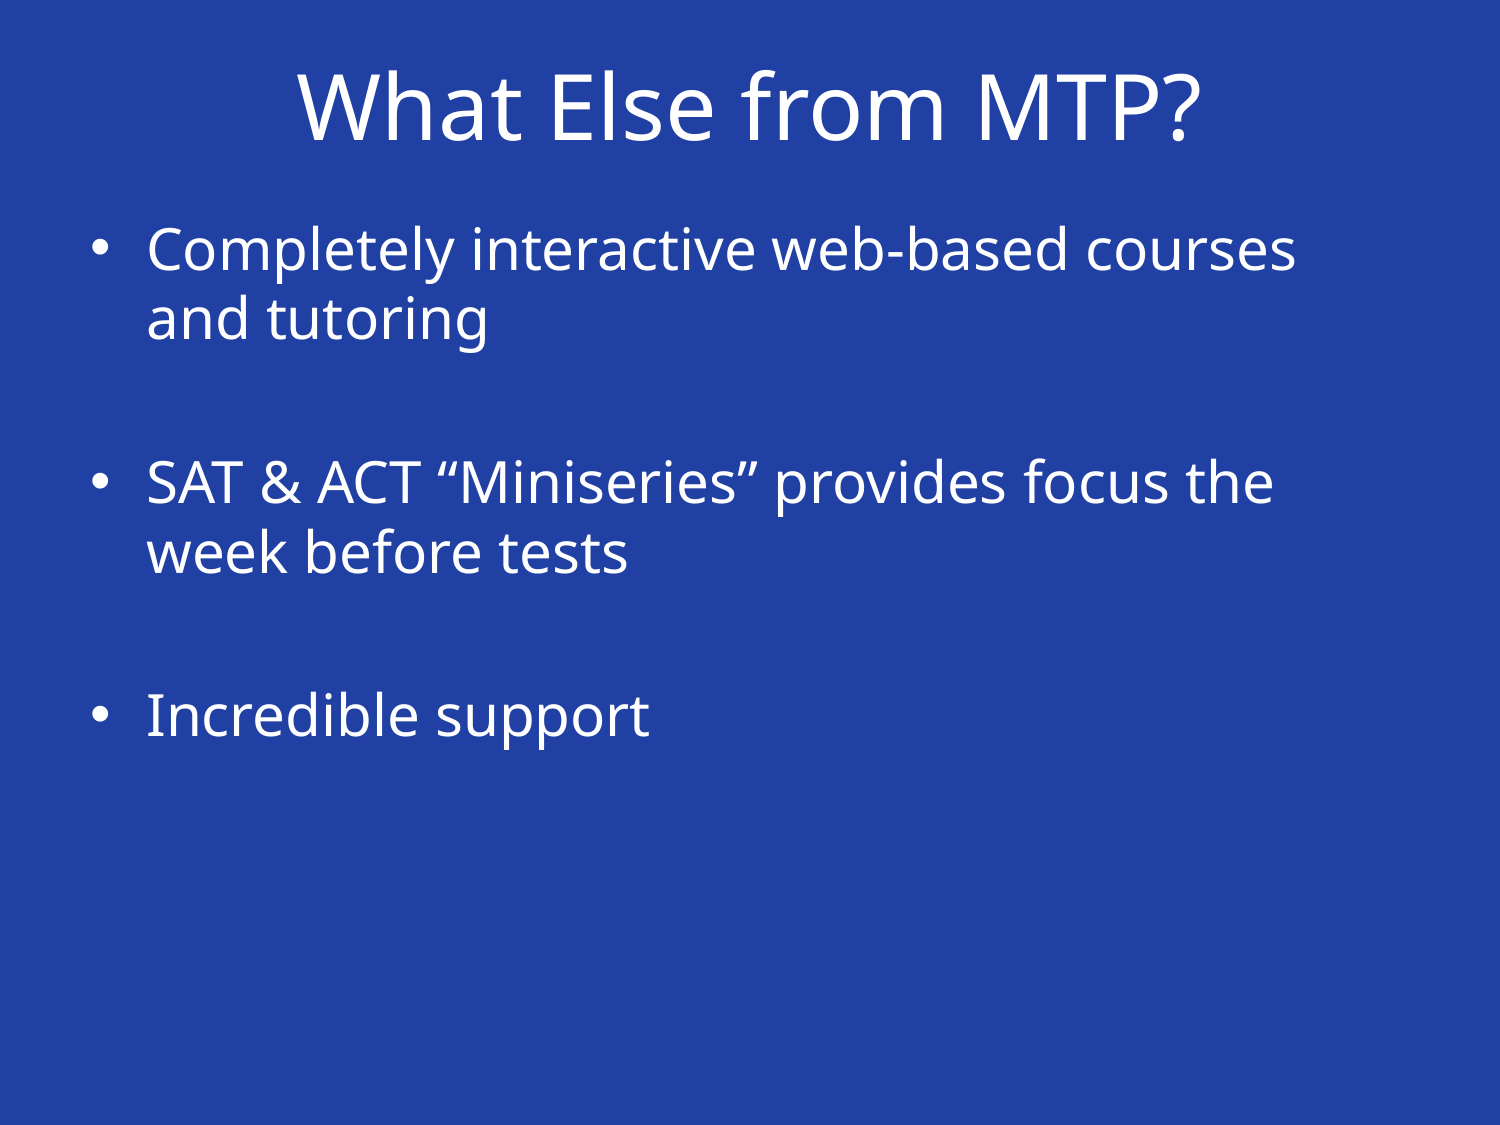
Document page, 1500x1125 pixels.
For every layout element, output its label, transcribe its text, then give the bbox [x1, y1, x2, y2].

title What Else from MTP? [75, 9, 1425, 198]
list Completely interactive web-based courses and tutoring SAT & ACT “Miniseries” provides focus the week before tests Incredible support [75, 204, 1396, 1059]
